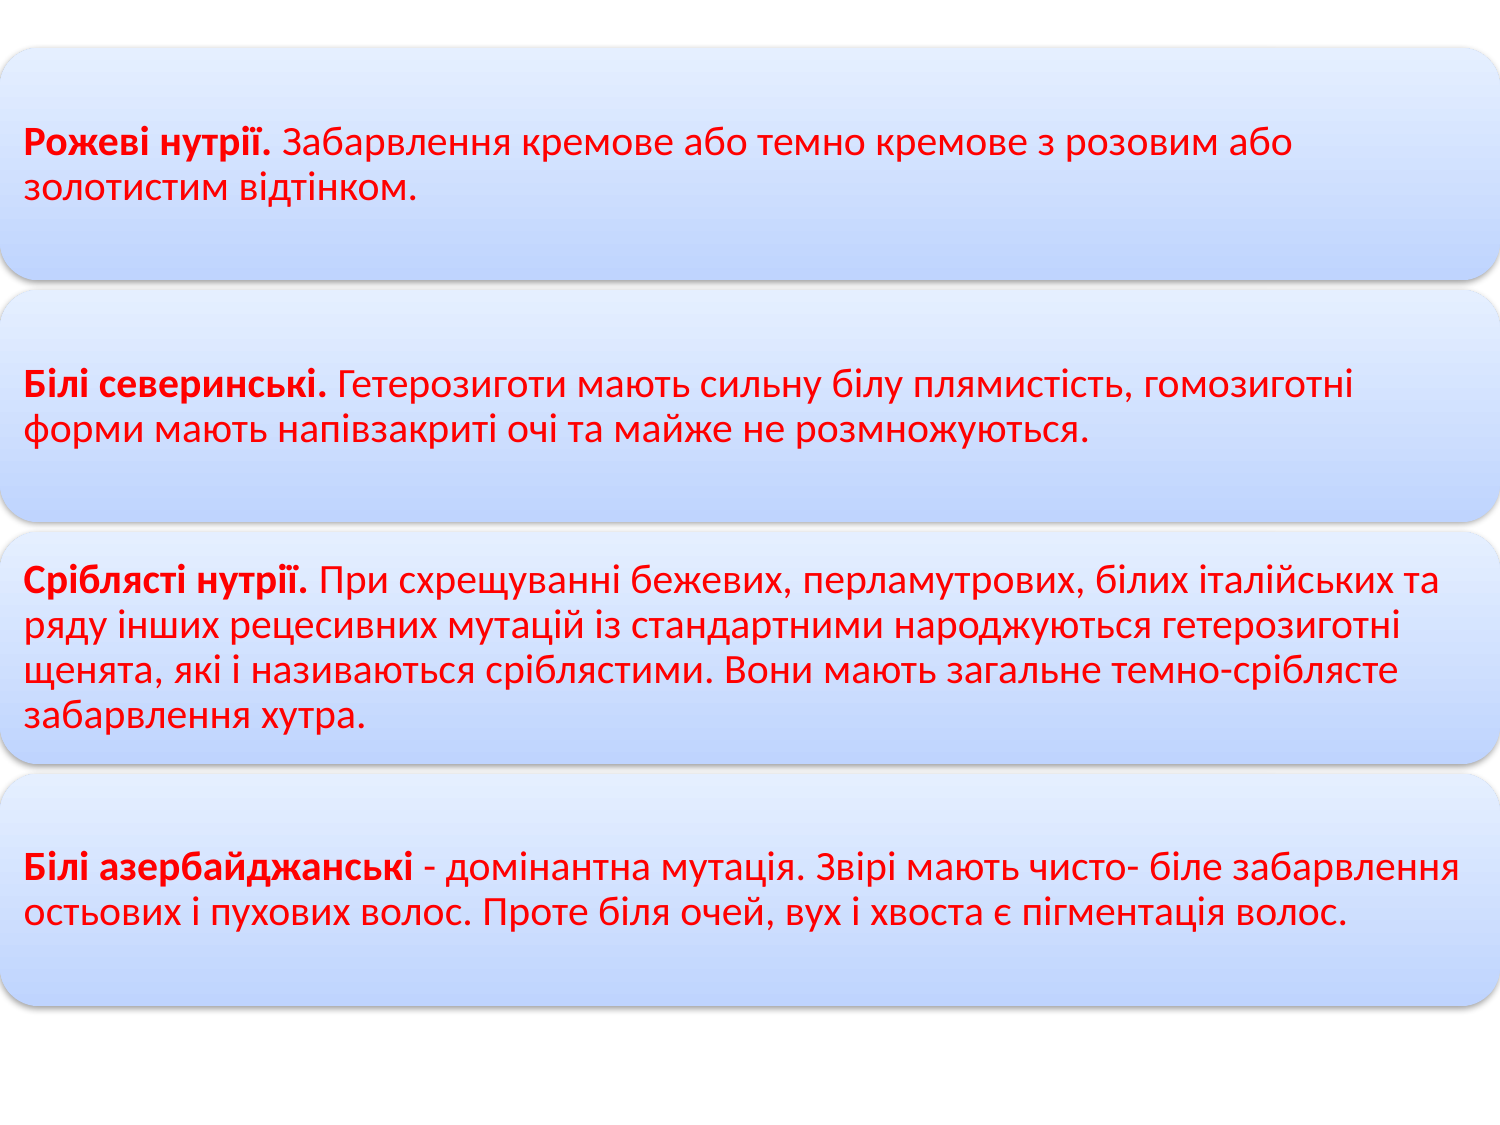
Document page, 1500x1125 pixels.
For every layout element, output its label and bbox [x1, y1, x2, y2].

text_box [0, 42, 1500, 1012]
